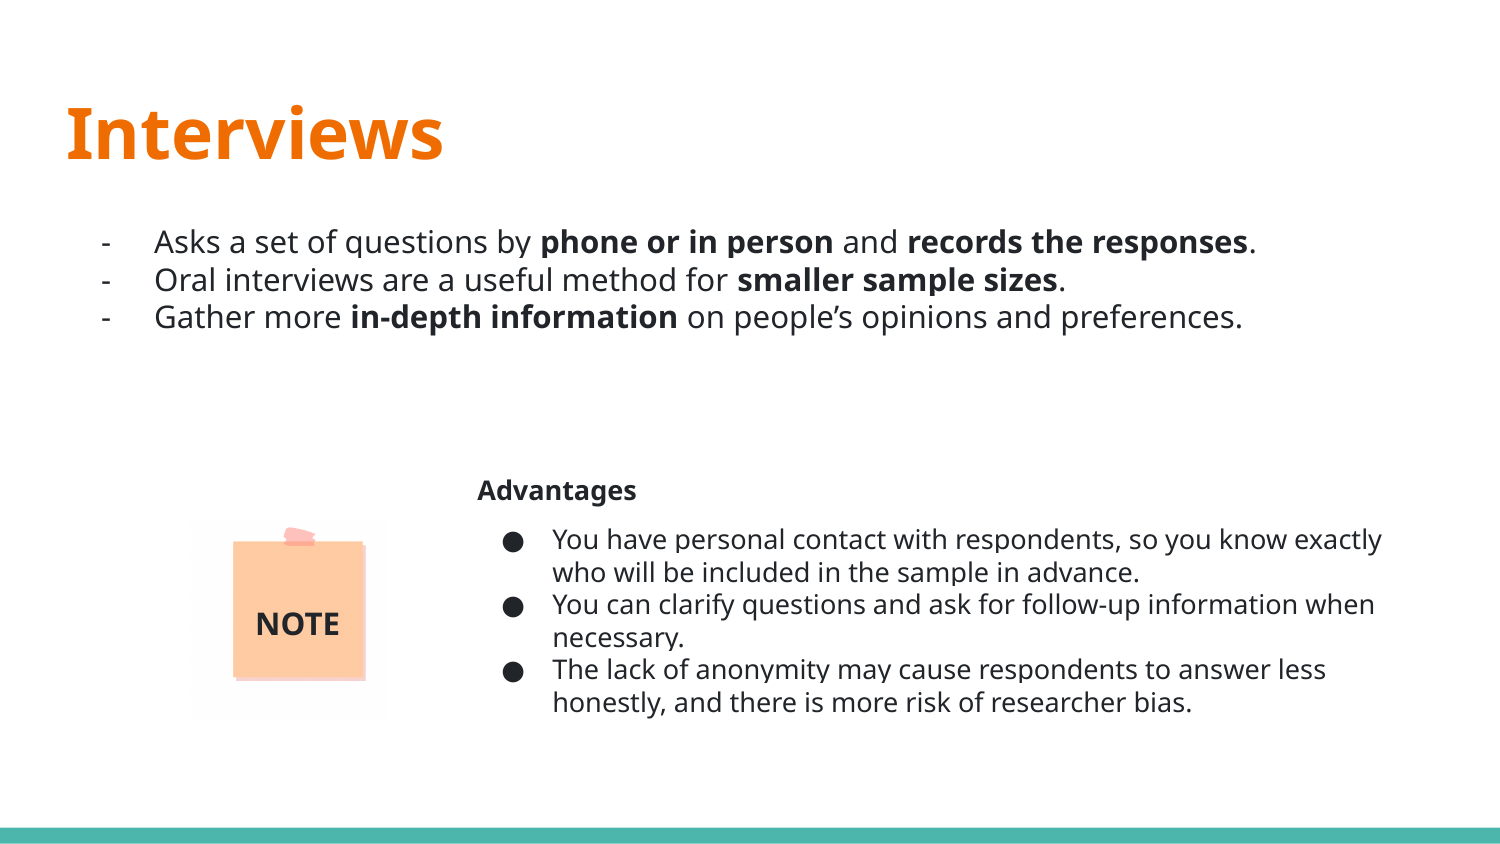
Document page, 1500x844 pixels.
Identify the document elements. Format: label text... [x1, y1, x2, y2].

picture [190, 513, 386, 721]
list Asks a set of questions by phone or in person and records the responses. Oral interviews are a useful method for smaller sample sizes. Gather more in-depth information on people’s opinions and preferences. [64, 207, 1420, 302]
title Interviews [51, 72, 1449, 189]
text_box Advantages You have personal contact with respondents, so you know exactly who will be included in the sample in advance. You can clarify questions and ask for follow-up information when necessary. The lack of anonymity may cause respondents to answer less honestly, and there is more risk of researcher bias. [462, 458, 1430, 733]
